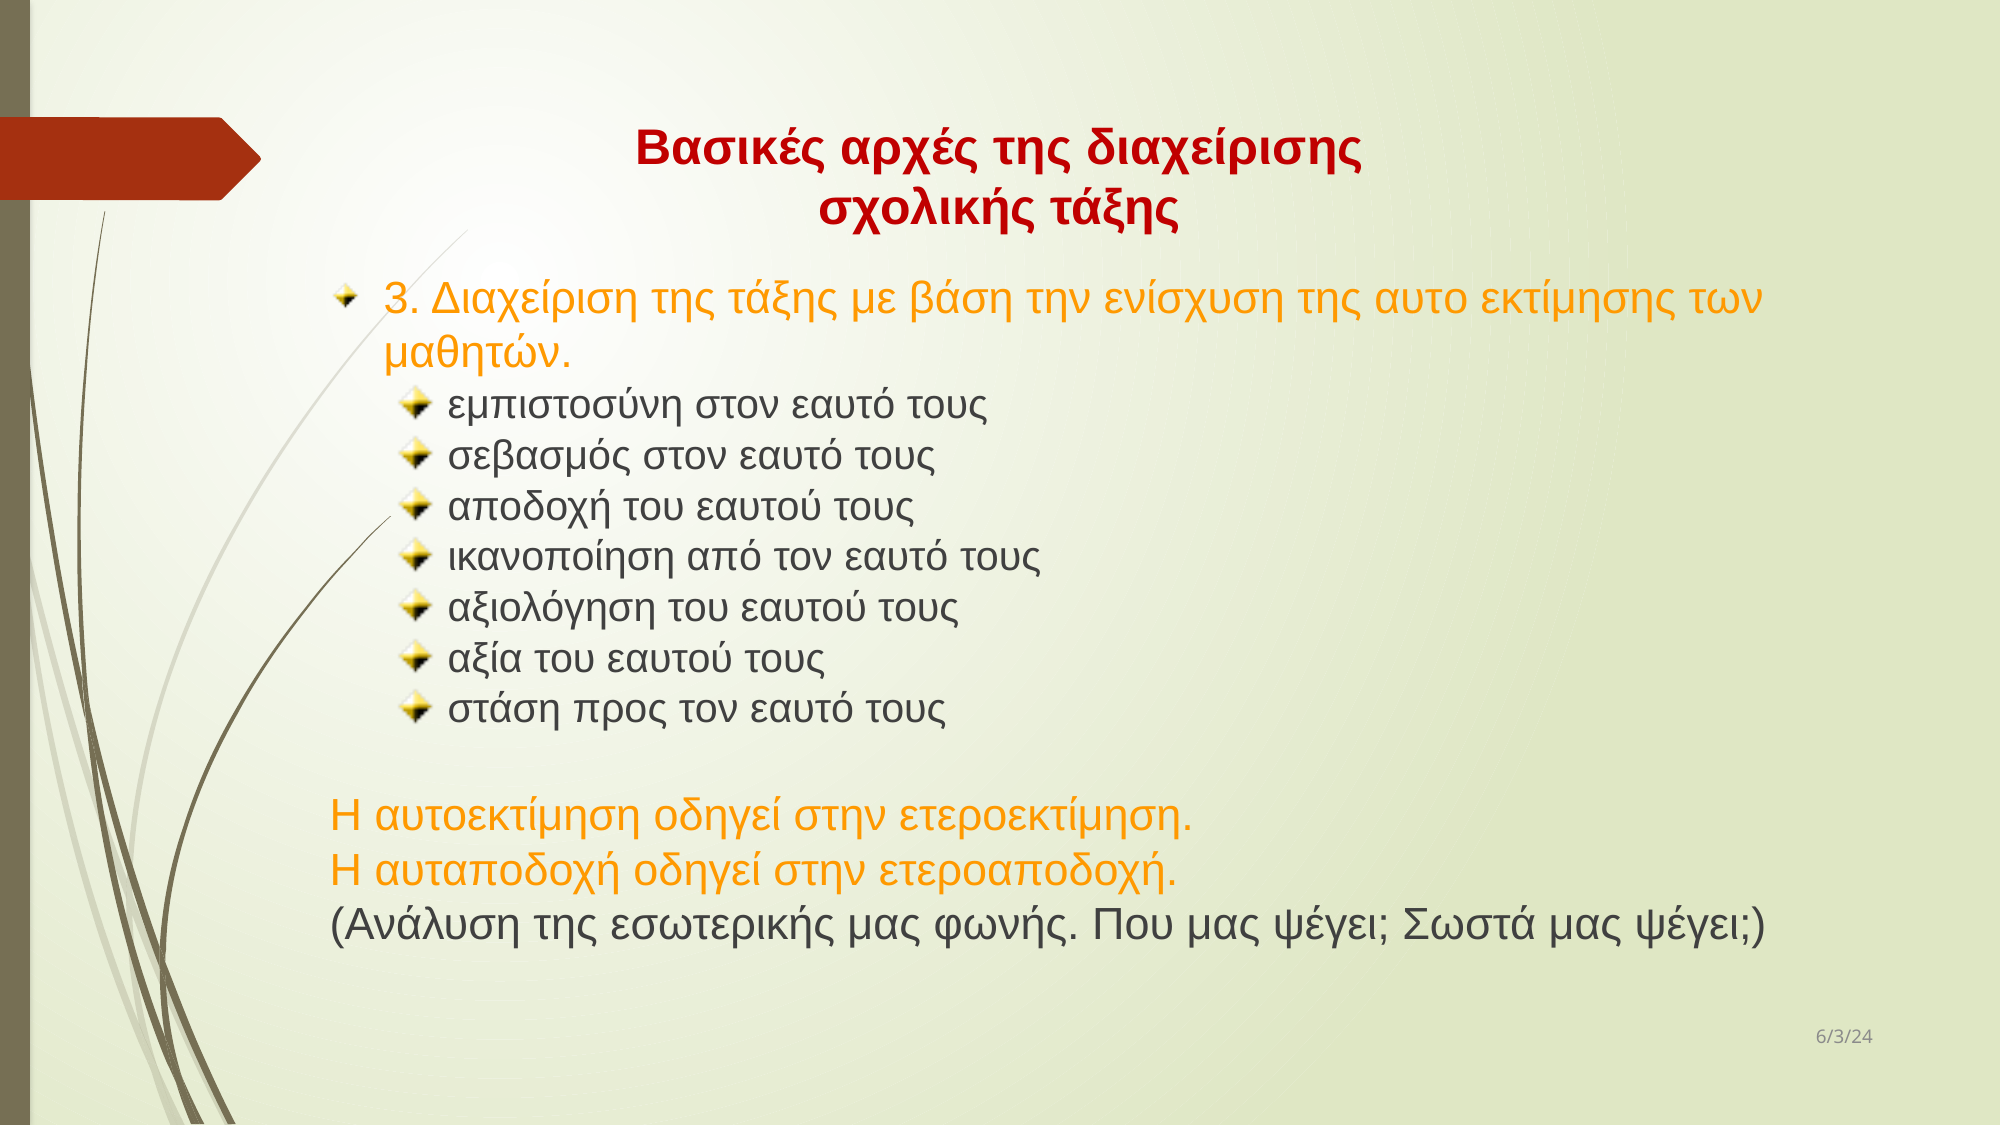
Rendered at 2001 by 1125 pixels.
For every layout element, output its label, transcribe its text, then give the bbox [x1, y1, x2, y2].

picture [329, 279, 361, 311]
list 3. Διαχείριση της τάξης με βάση την ενίσχυση της αυτo εκτίμησης των μαθητών. εμπιστοσύνη στον εαυτό τους σεβασμός στον εαυτό τους αποδοχή του εαυτού τους ικανοποίηση από τον εαυτό τους αξιολόγηση του εαυτού τους αξία του εαυτού τους στάση προς τον εαυτό τους Η αυτοεκτίμηση οδηγεί στην ετεροεκτίμηση. Η αυταποδοχή οδηγεί στην ετεροαποδοχή. (Ανάλυση της εσωτερικής μας φωνής. Που μας ψέγει; Σωστά μας ψέγει;) [314, 260, 1888, 963]
text_box Βασικές αρχές της διαχείρισης σχολικής τάξης [514, 107, 1486, 242]
picture [393, 380, 437, 424]
picture [393, 532, 437, 576]
picture [393, 482, 437, 525]
picture [393, 583, 437, 626]
picture [393, 431, 437, 474]
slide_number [1699, 1005, 1888, 1067]
picture [393, 634, 437, 677]
picture [393, 684, 437, 728]
